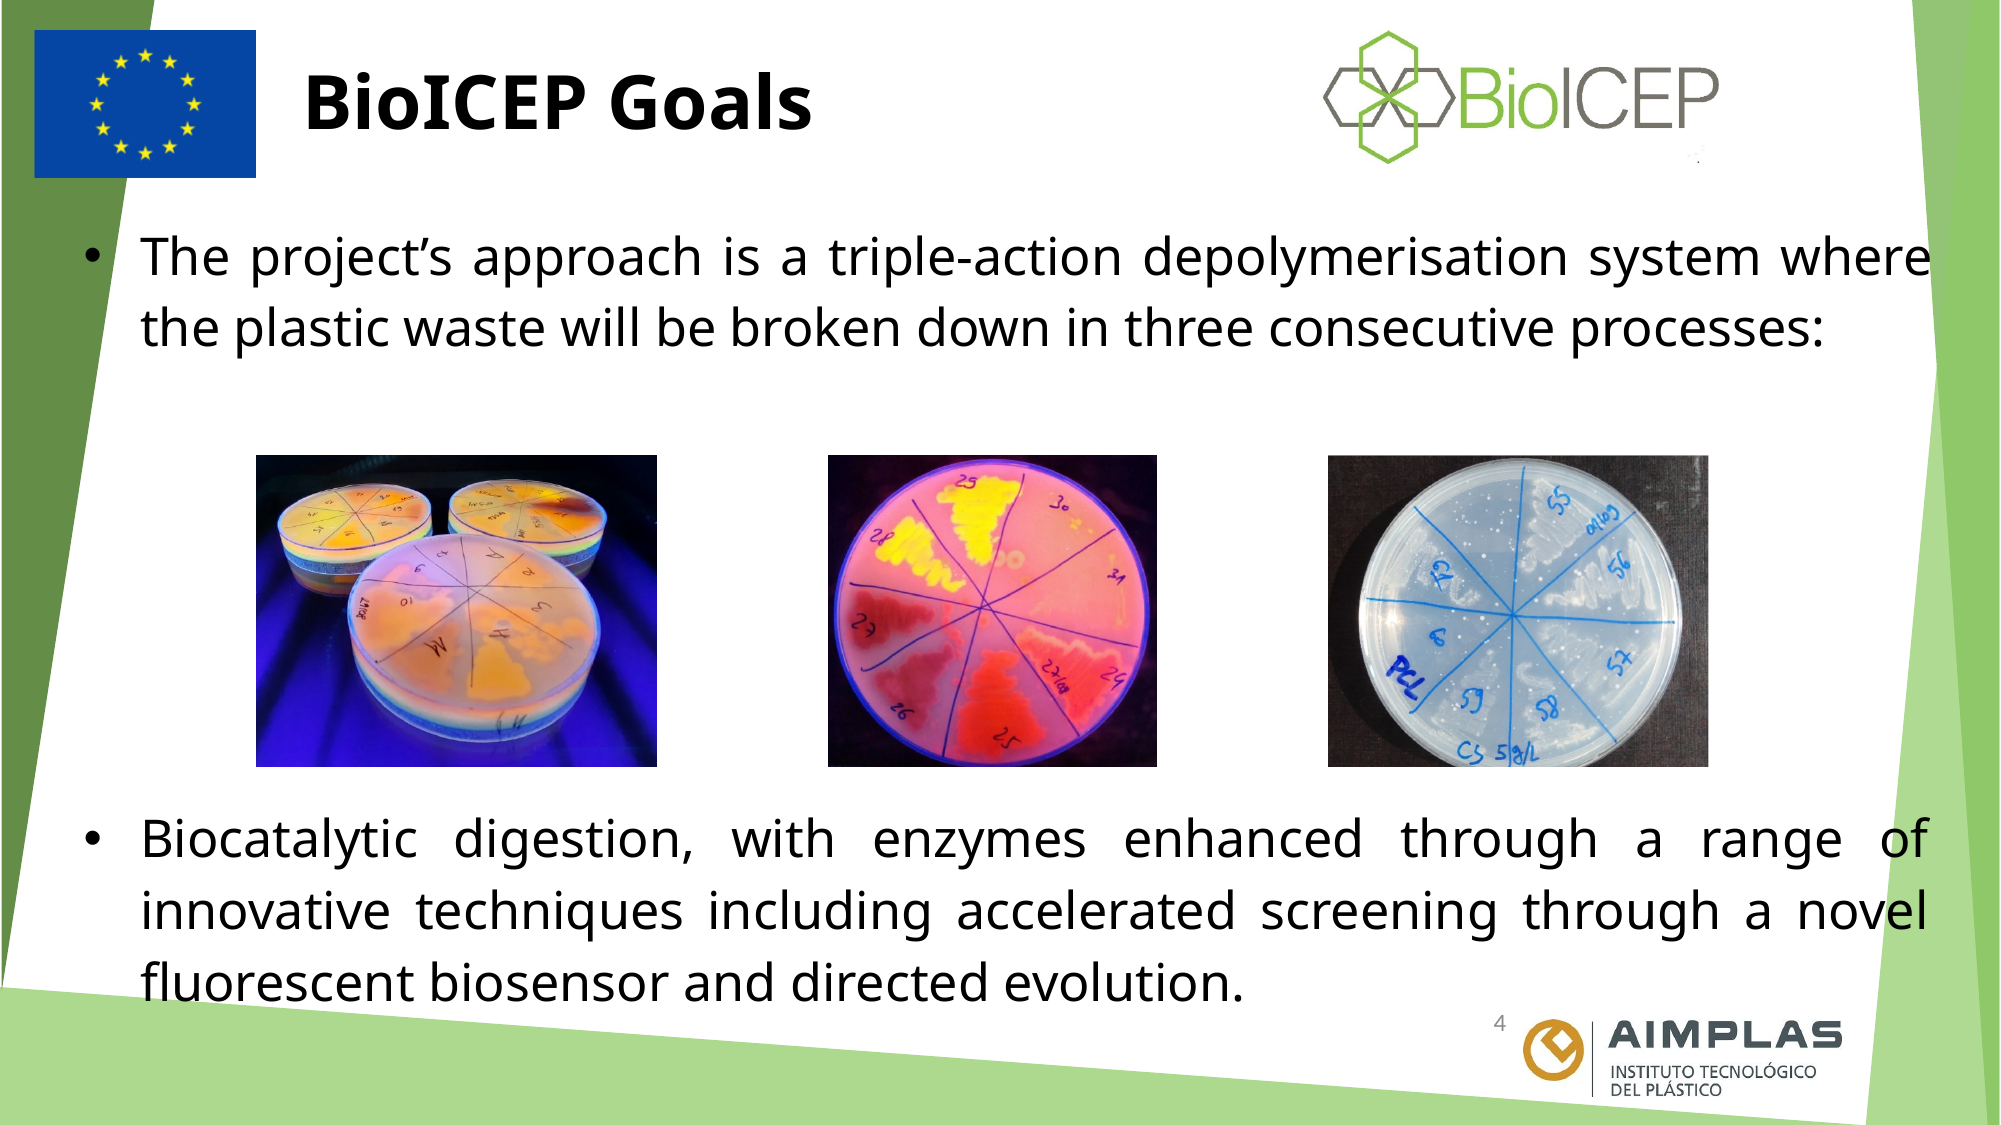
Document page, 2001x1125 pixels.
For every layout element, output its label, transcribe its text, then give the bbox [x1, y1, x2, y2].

picture [255, 455, 657, 767]
picture [1321, 30, 1719, 164]
text_box Biocatalytic digestion, with enzymes enhanced through a range of innovative techniques including accelerated screening through a novel fluorescent biosensor and directed evolution. [50, 789, 1945, 1020]
picture [1328, 420, 1709, 802]
text_box The project’s approach is a triple-action depolymerisation system where the plastic waste will be broken down in three consecutive processes: [50, 206, 1949, 365]
picture [828, 455, 1157, 767]
picture [1522, 1019, 1842, 1097]
picture [34, 30, 256, 178]
title BioICEP Goals [287, 57, 1074, 206]
